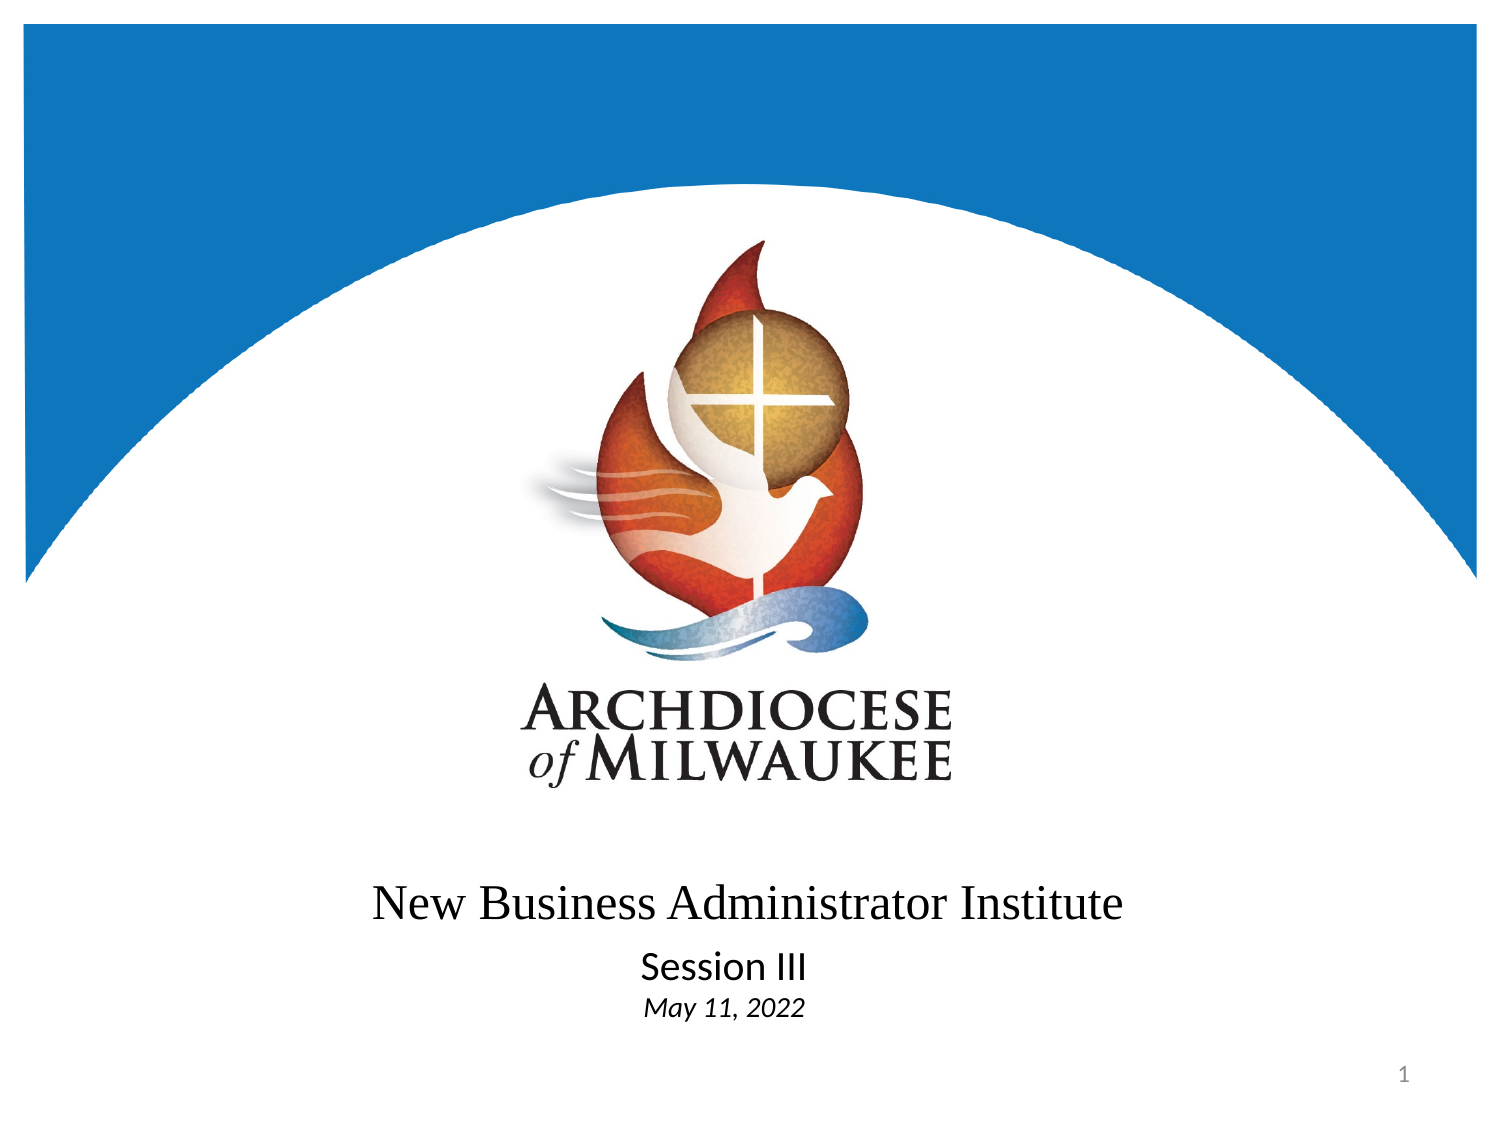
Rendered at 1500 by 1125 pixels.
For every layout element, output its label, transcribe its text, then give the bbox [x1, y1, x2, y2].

slide_number 1 [1074, 1042, 1425, 1103]
text_box New Business Administrator Institute [0, 862, 1499, 938]
text_box Session III May 11, 2022 [23, 931, 1425, 1032]
picture [23, 24, 1477, 788]
